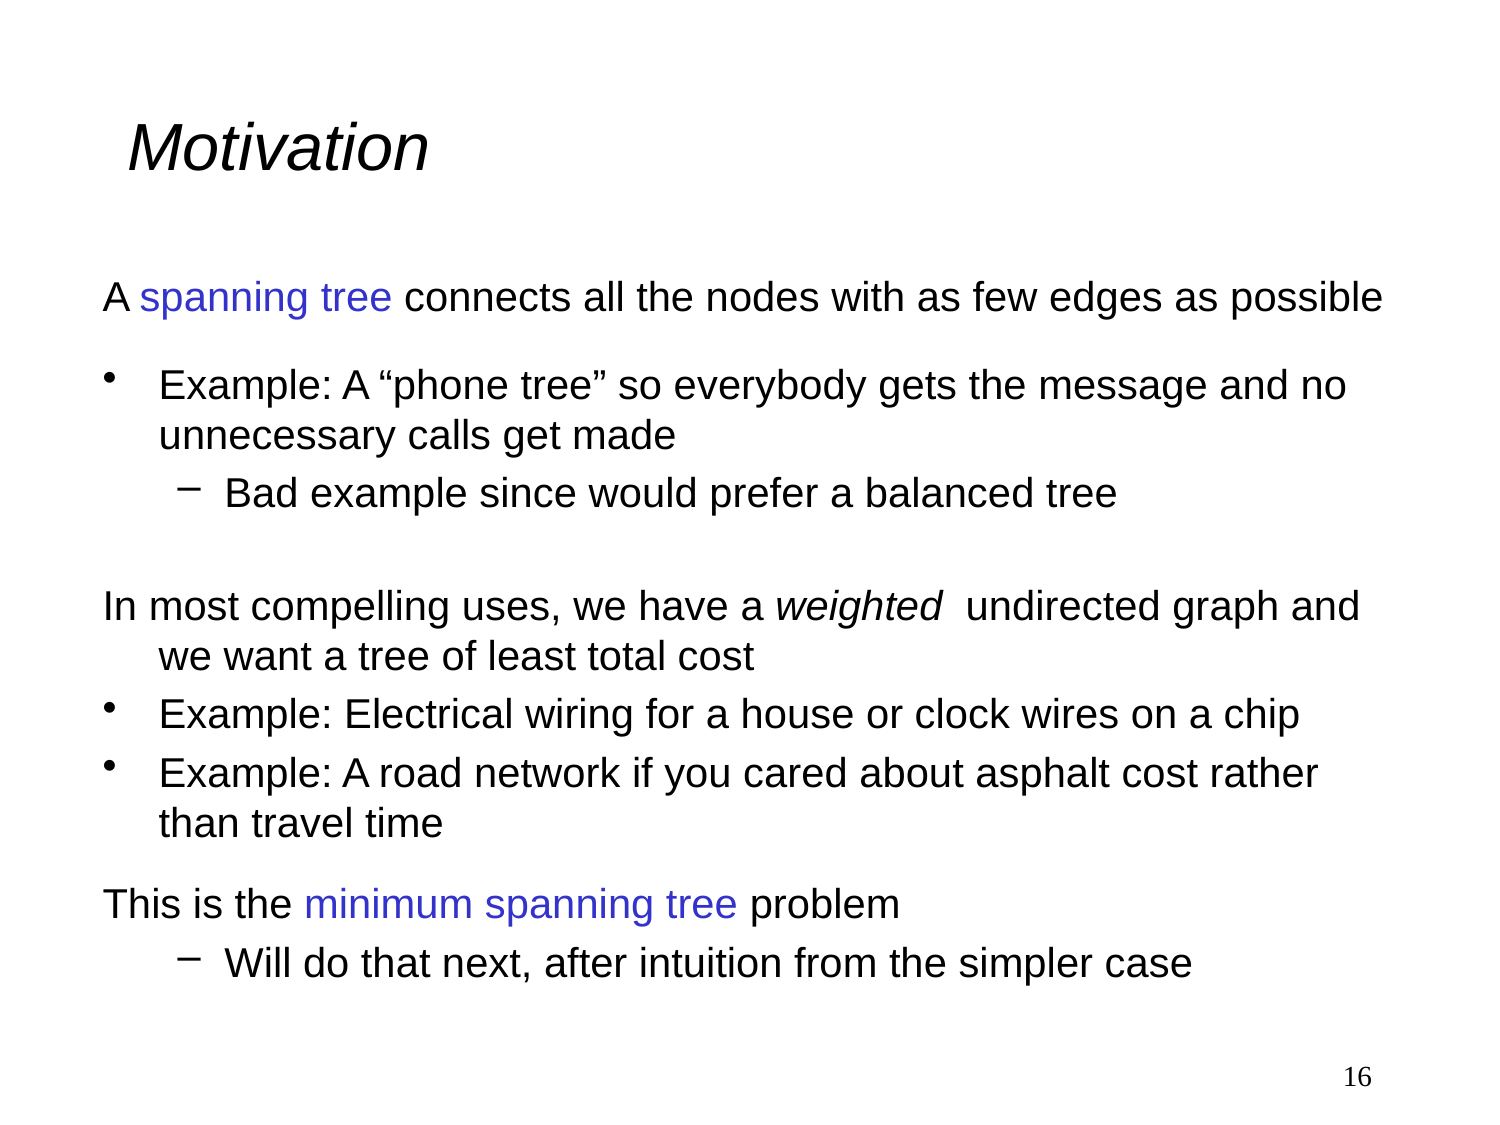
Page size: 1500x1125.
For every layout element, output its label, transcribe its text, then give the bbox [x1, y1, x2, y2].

title Motivation [112, 49, 1388, 238]
slide_number 16 [1074, 1049, 1388, 1125]
list A spanning tree connects all the nodes with as few edges as possible Example: A “phone tree” so everybody gets the message and no unnecessary calls get made Bad example since would prefer a balanced tree In most compelling uses, we have a weighted undirected graph and we want a tree of least total cost Example: Electrical wiring for a house or clock wires on a chip Example: A road network if you cared about asphalt cost rather than travel time This is the minimum spanning tree problem Will do that next, after intuition from the simpler case [87, 262, 1401, 1001]
